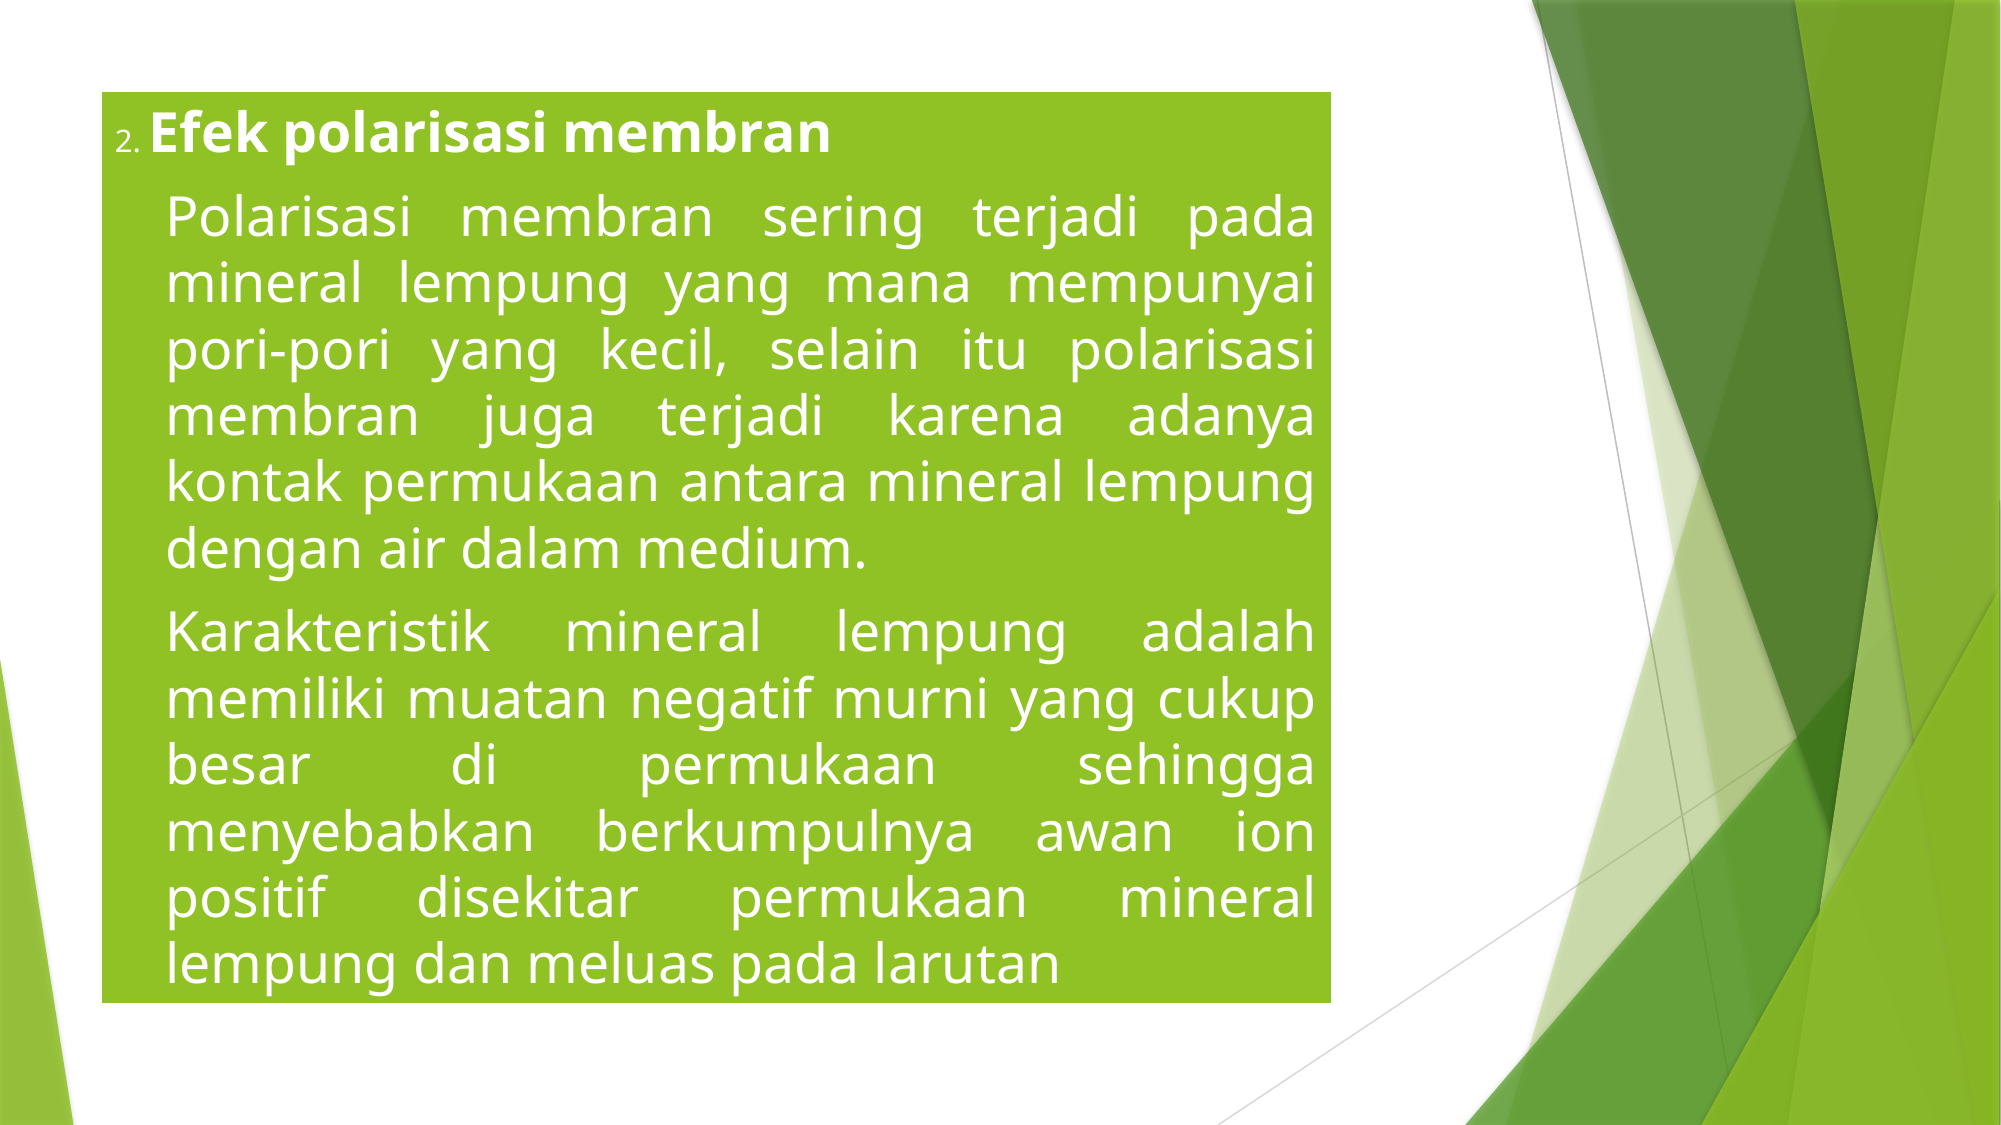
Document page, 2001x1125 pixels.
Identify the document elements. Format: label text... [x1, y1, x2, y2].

list 2. Efek polarisasi membran Polarisasi membran sering terjadi pada mineral lempung yang mana mempunyai pori-pori yang kecil, selain itu polarisasi membran juga terjadi karena adanya kontak permukaan antara mineral lempung dengan air dalam medium. Karakteristik mineral lempung adalah memiliki muatan negatif murni yang cukup besar di permukaan sehingga menyebabkan berkumpulnya awan ion positif disekitar permukaan mineral lempung dan meluas pada larutan [98, 88, 1335, 1007]
